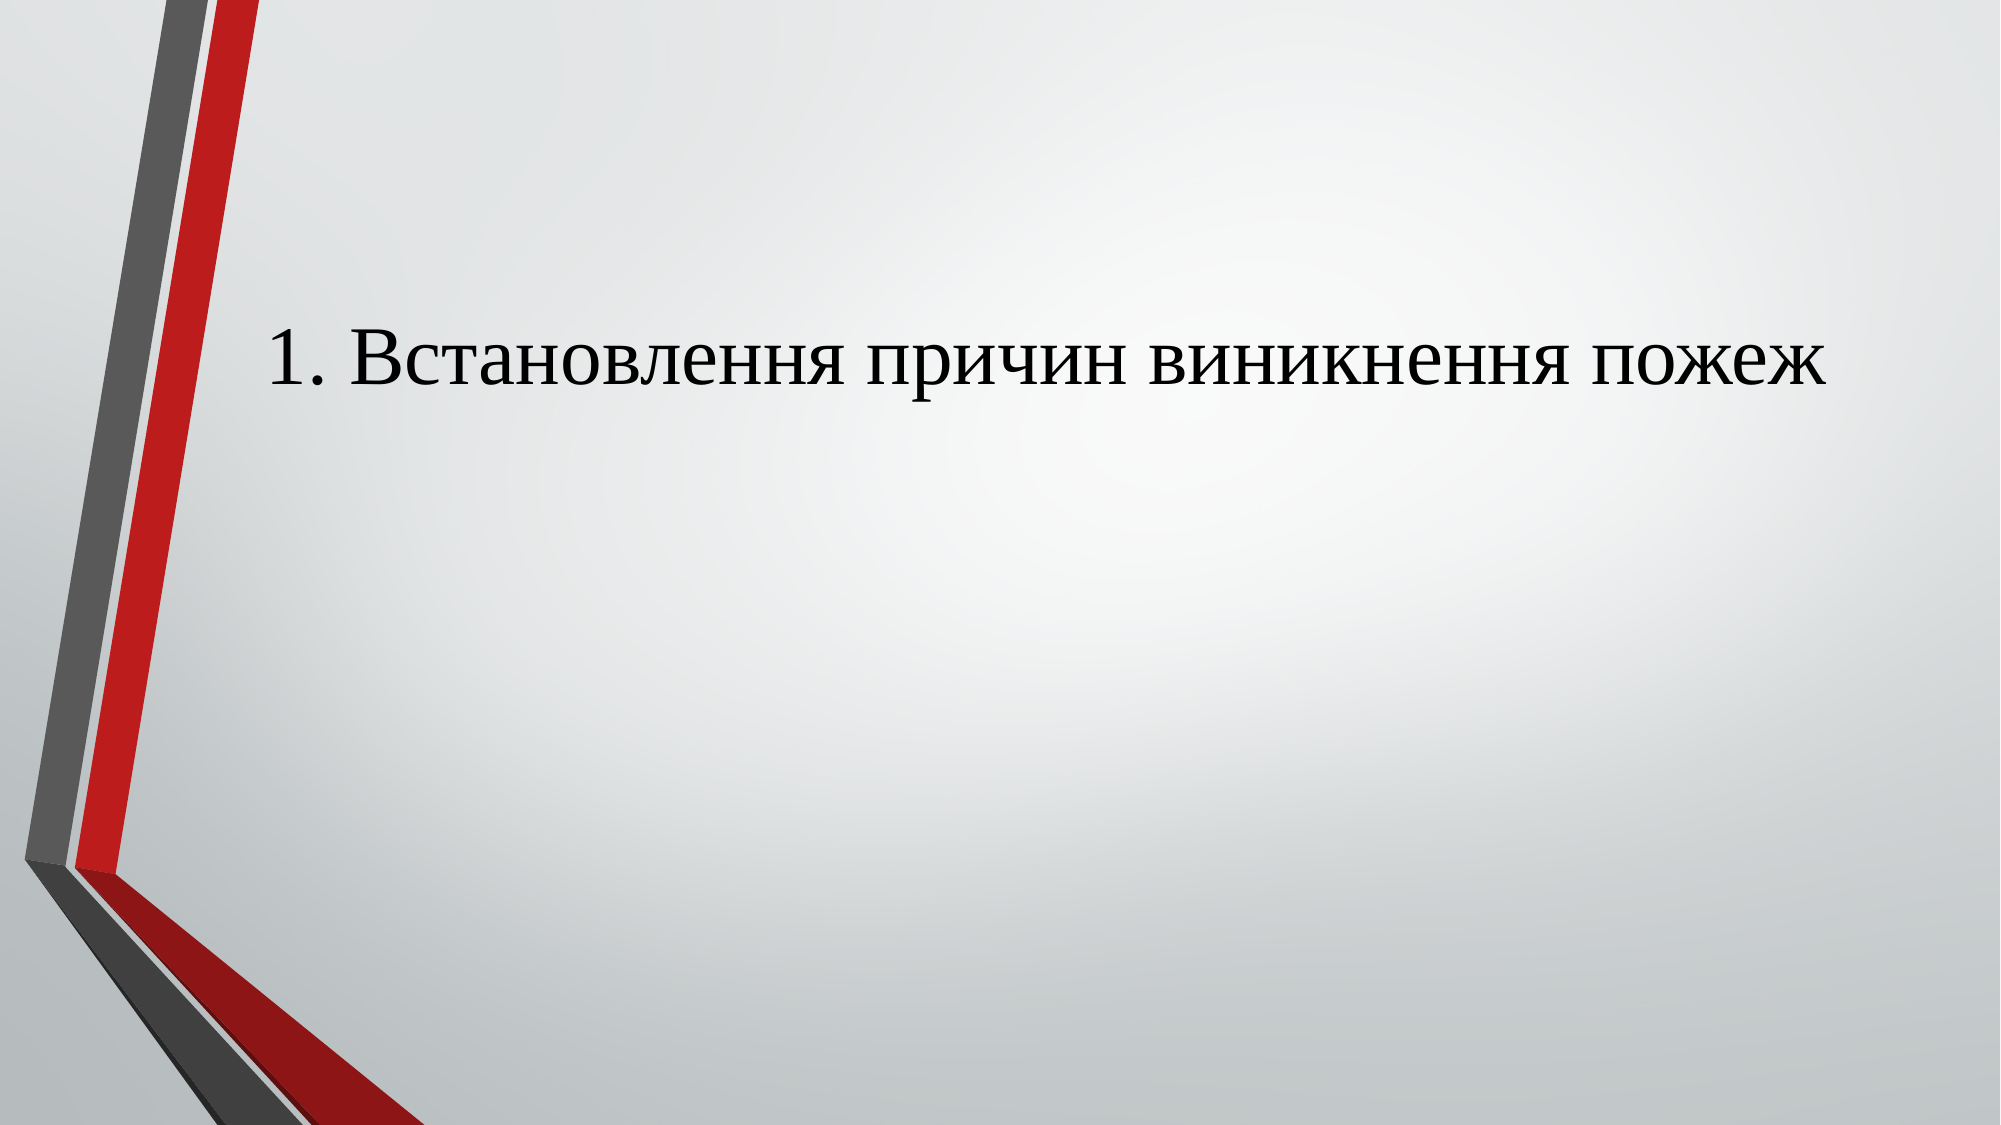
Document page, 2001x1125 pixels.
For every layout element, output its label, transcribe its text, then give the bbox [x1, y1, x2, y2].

title 1. Встановлення причин виникнення пожеж [235, 223, 1879, 480]
